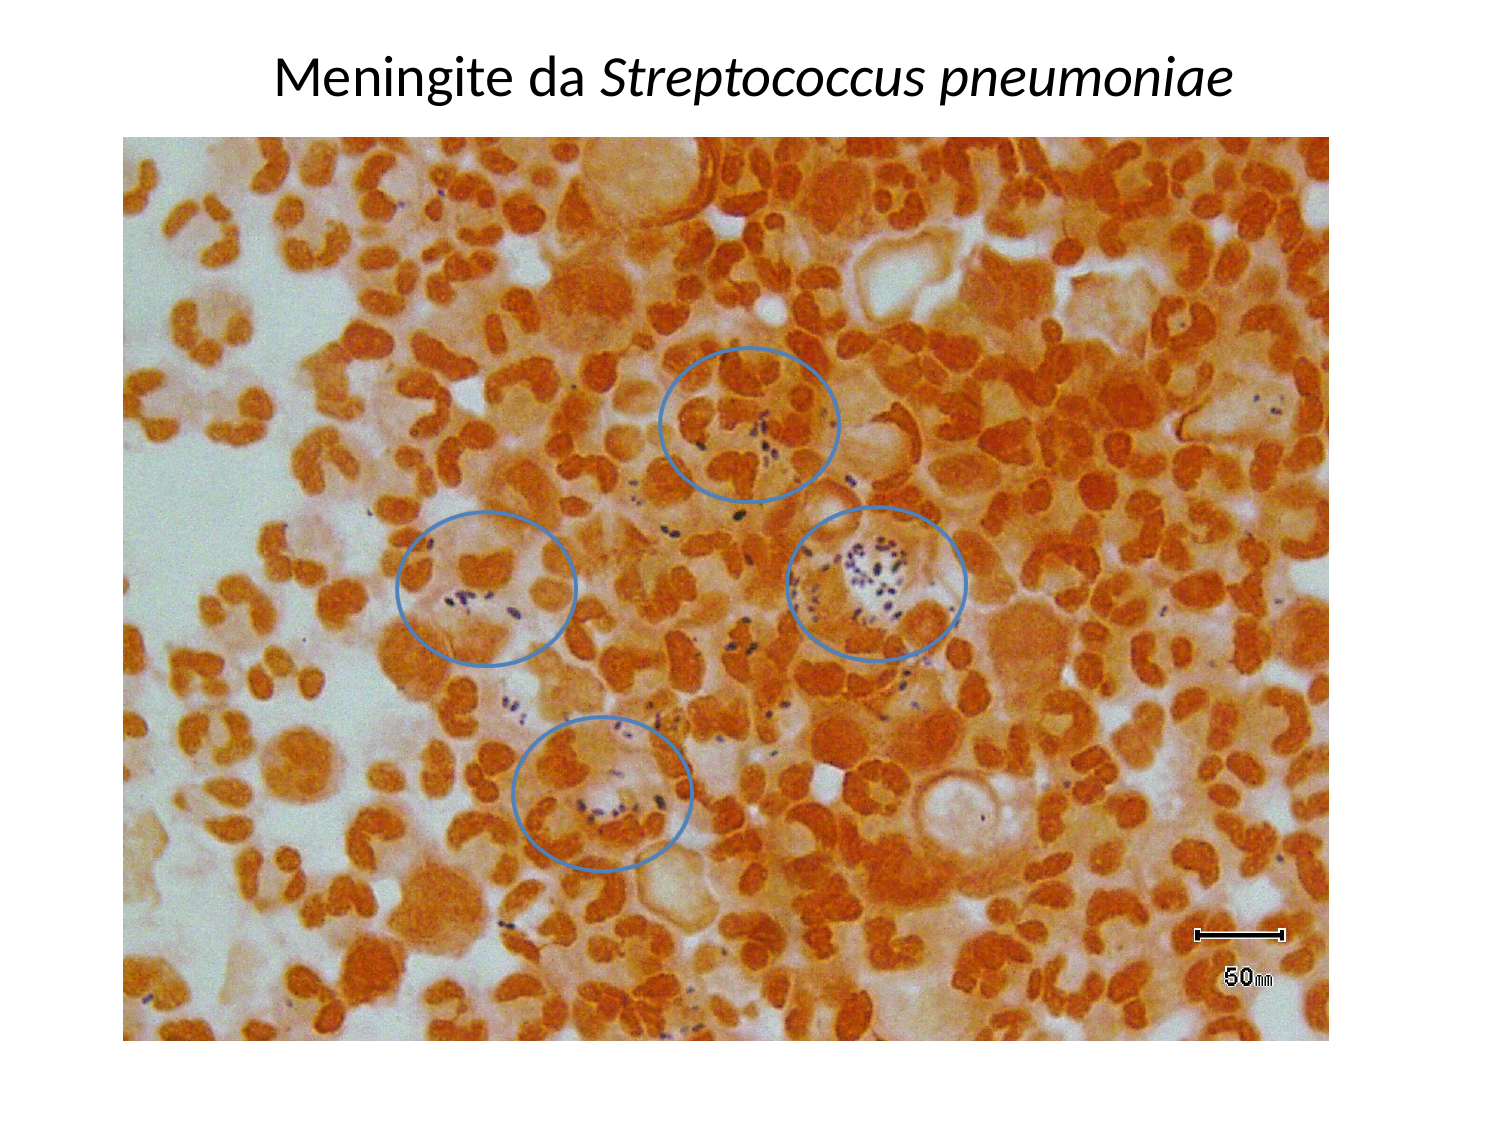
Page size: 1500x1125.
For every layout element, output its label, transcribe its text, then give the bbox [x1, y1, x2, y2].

text_box Meningite da Streptococcus pneumoniae [258, 30, 1250, 116]
picture [123, 136, 1329, 1042]
